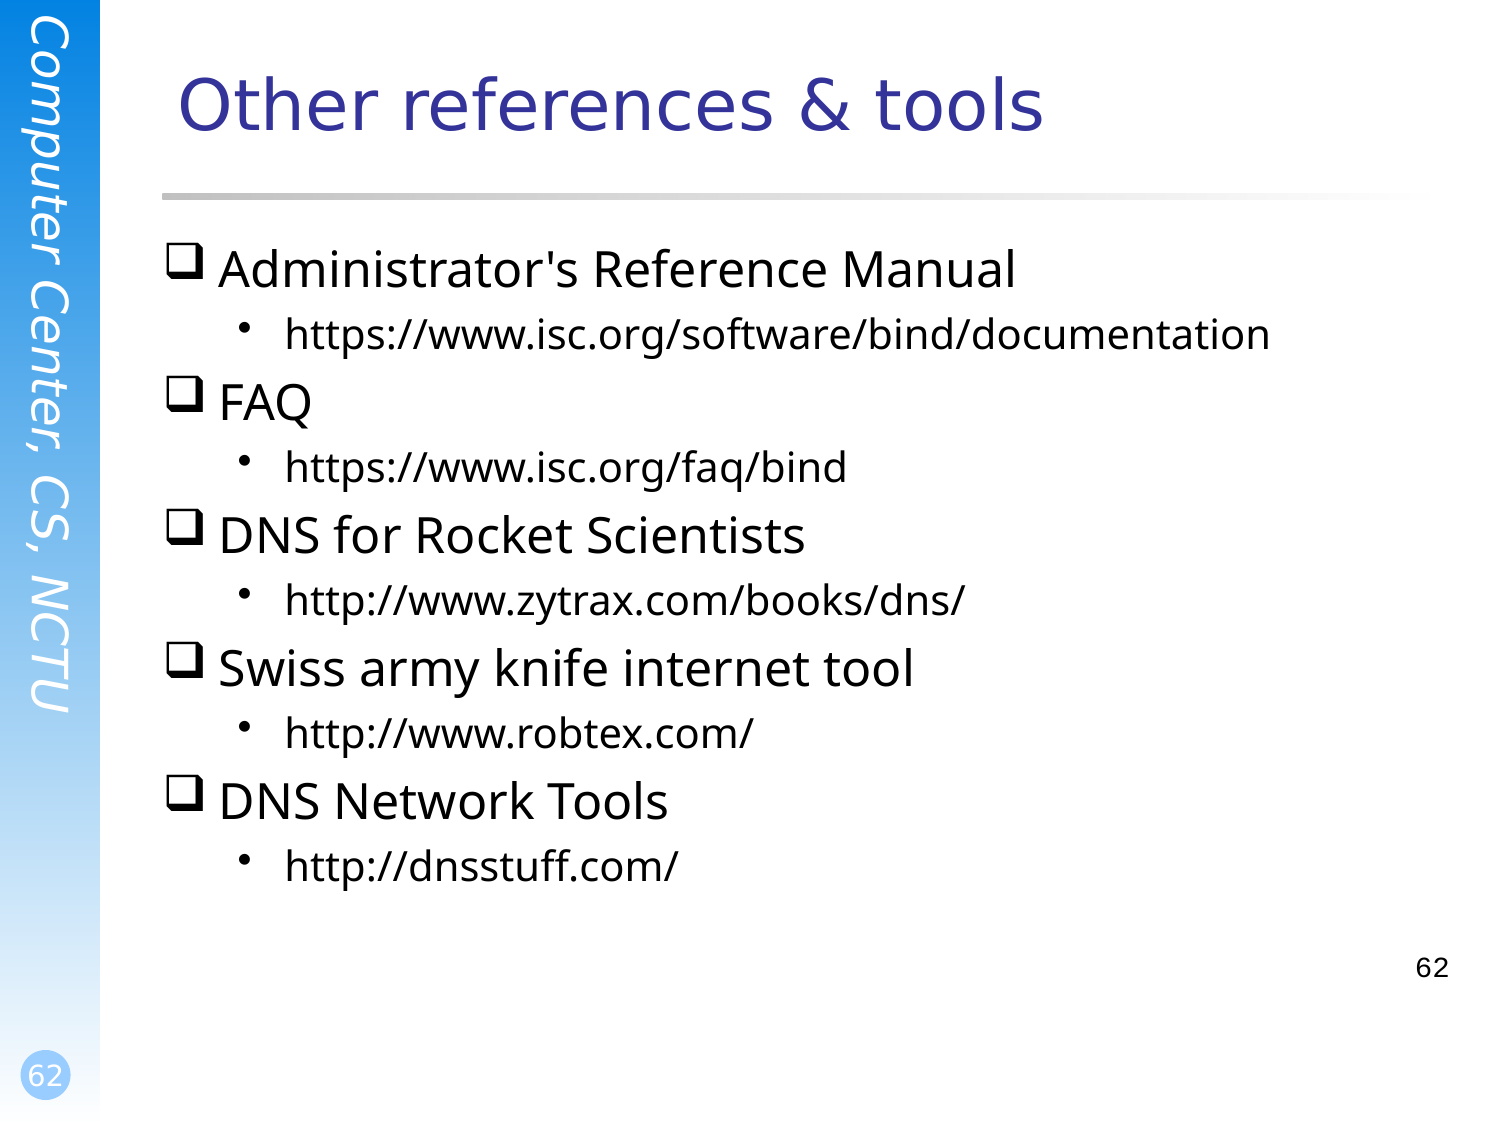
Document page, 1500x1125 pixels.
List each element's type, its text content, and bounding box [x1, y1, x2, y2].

list Administrator's Reference Manual https://www.isc.org/software/bind/documentation FAQ https://www.isc.org/faq/bind DNS for Rocket Scientists http://www.zytrax.com/books/dns/ Swiss army knife internet tool http://www.robtex.com/ DNS Network Tools http://dnsstuff.com/ [162, 237, 1438, 1000]
slide_number 62 [1400, 940, 1500, 1026]
title Other references & tools [162, 18, 1438, 185]
